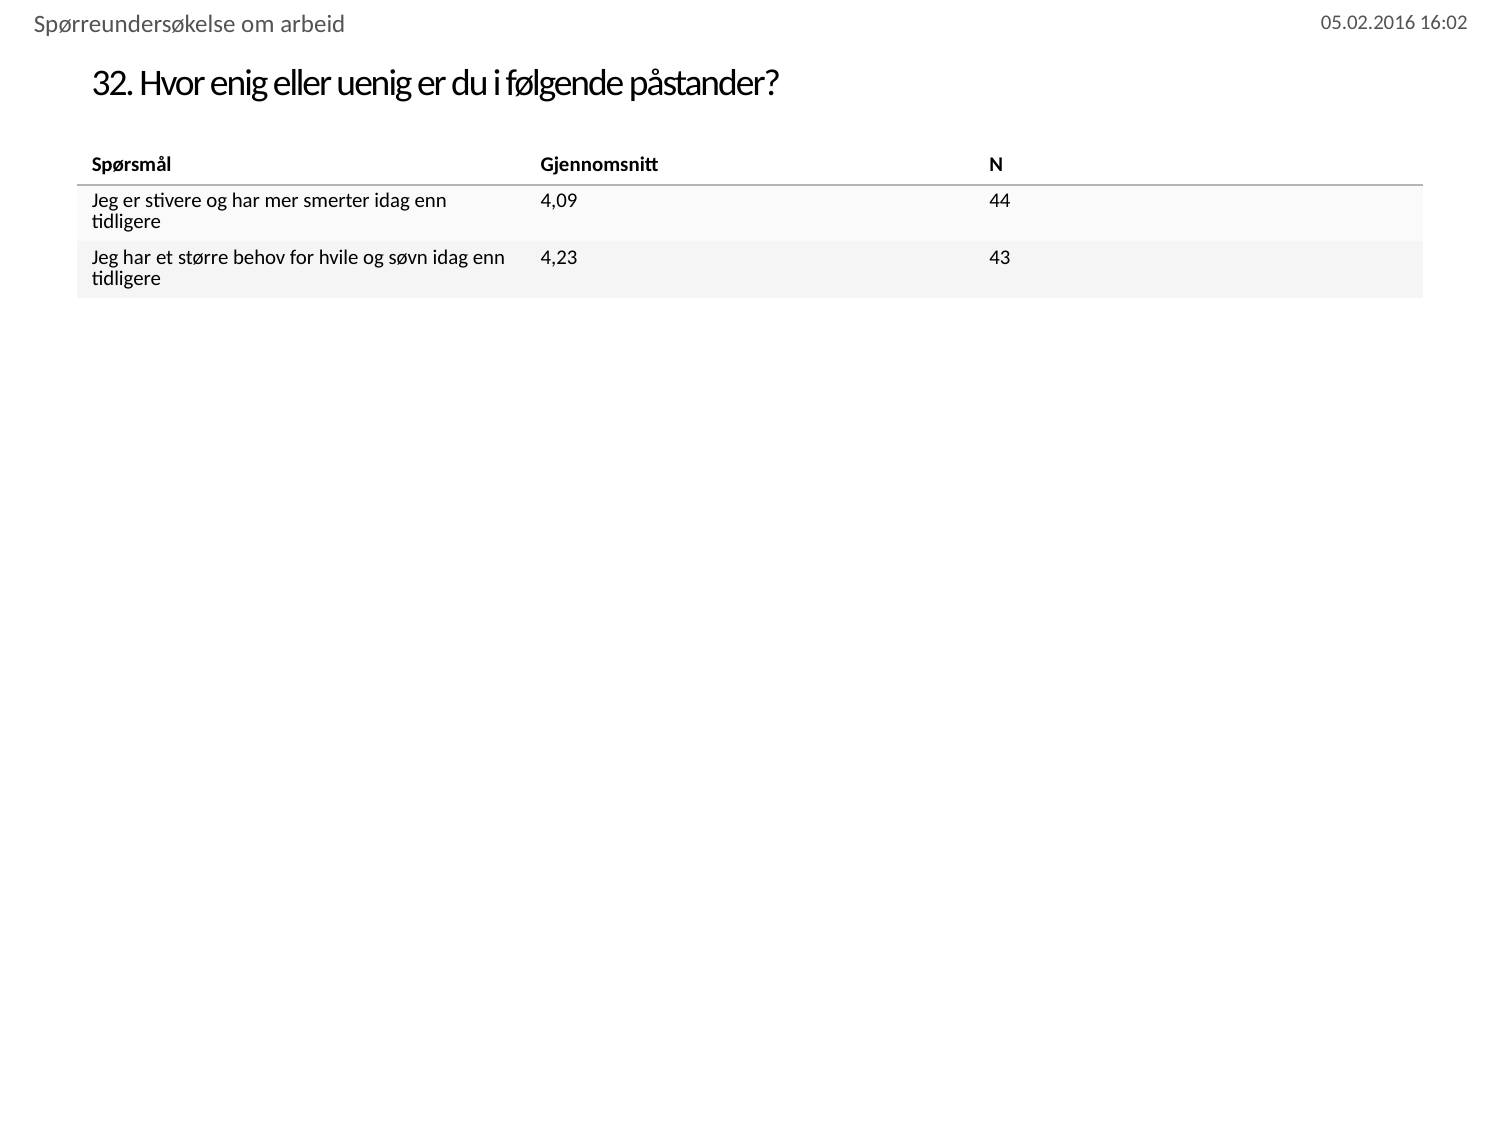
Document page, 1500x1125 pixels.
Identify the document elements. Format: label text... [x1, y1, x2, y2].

table_cell 43 [974, 241, 1423, 298]
table_cell 4,09 [526, 186, 974, 241]
table_cell Jeg er stivere og har mer smerter idag enn tidligere [77, 186, 526, 241]
list Spørreundersøkelse om arbeid [0, 0, 1500, 38]
table_header Gjennomsnitt [526, 149, 974, 184]
table_header N [974, 149, 1423, 184]
table_cell 44 [974, 186, 1423, 241]
table_header Spørsmål [77, 149, 526, 184]
table_cell Jeg har et større behov for hvile og søvn idag enn tidligere [77, 241, 526, 298]
table_cell 4,23 [526, 241, 974, 298]
title 32. Hvor enig eller uenig er du i følgende påstander? [76, 38, 1427, 126]
